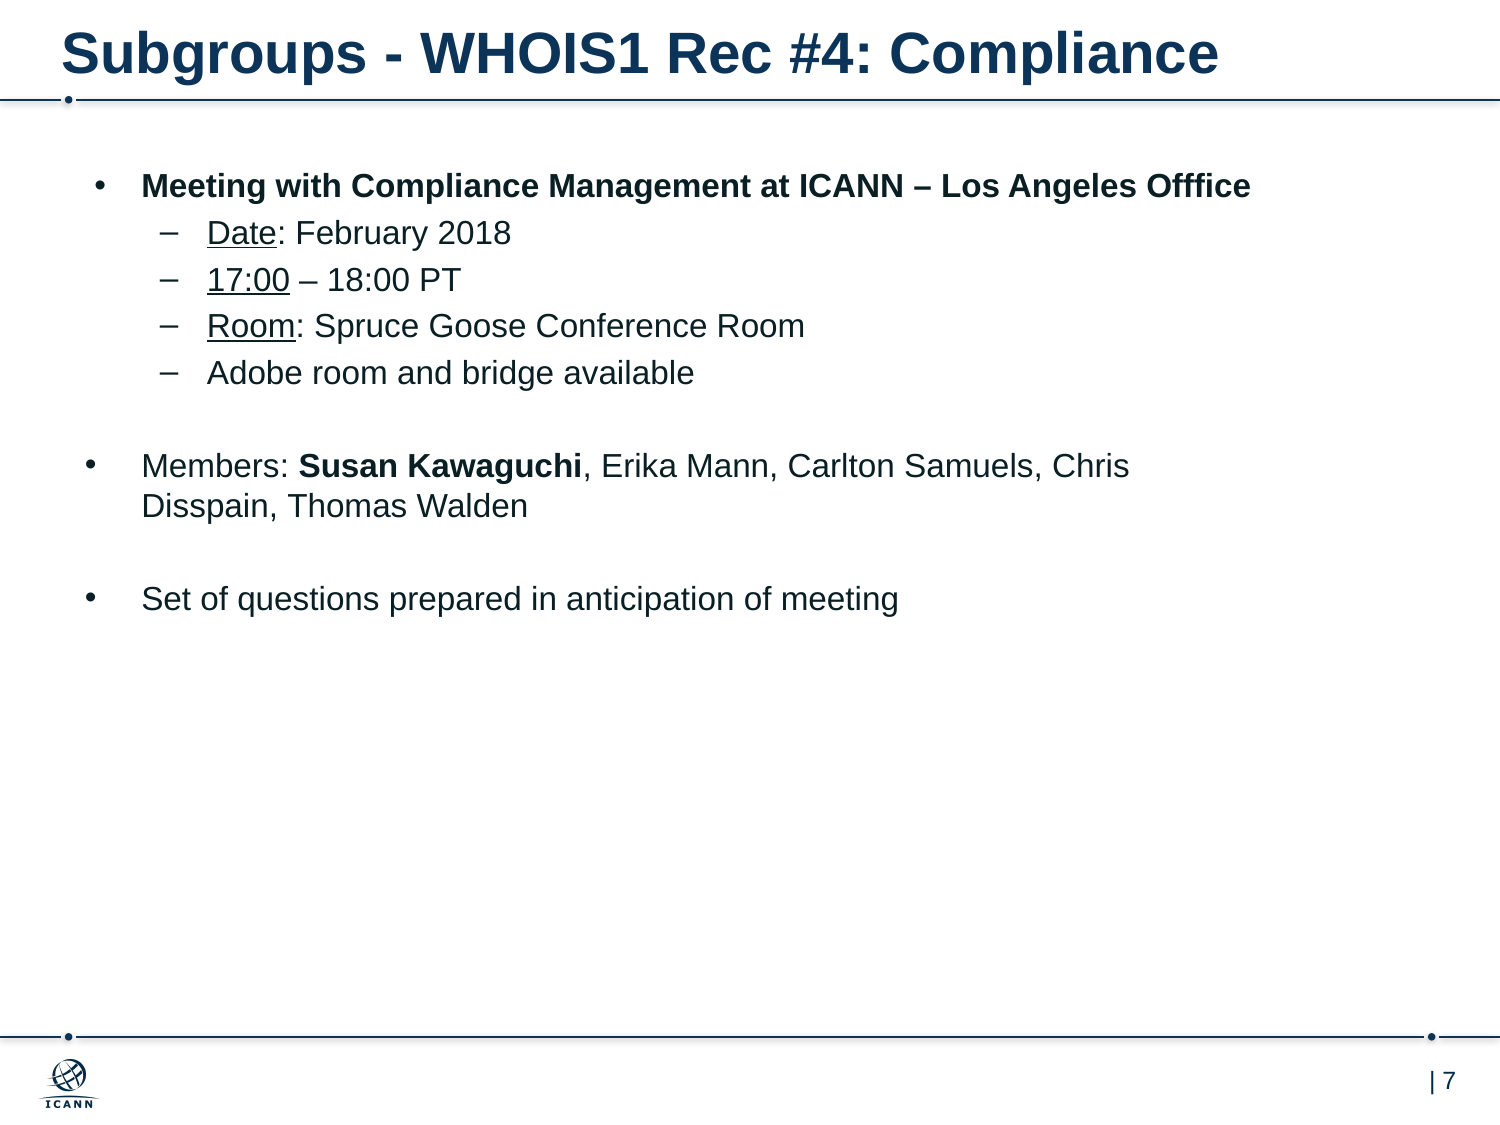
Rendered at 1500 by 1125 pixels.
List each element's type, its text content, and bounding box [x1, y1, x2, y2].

title Subgroups - WHOIS1 Rec #4: Compliance [61, 7, 1376, 82]
picture [38, 1059, 100, 1108]
text_box Meeting with Compliance Management at ICANN – Los Angeles Offfice Date: February 2018 17:00 – 18:00 PT Room: Spruce Goose Conference Room Adobe room and bridge available Members: Susan Kawaguchi, Erika Mann, Carlton Samuels, Chris Disspain, Thomas Walden Set of questions prepared in anticipation of meeting [70, 157, 1368, 908]
